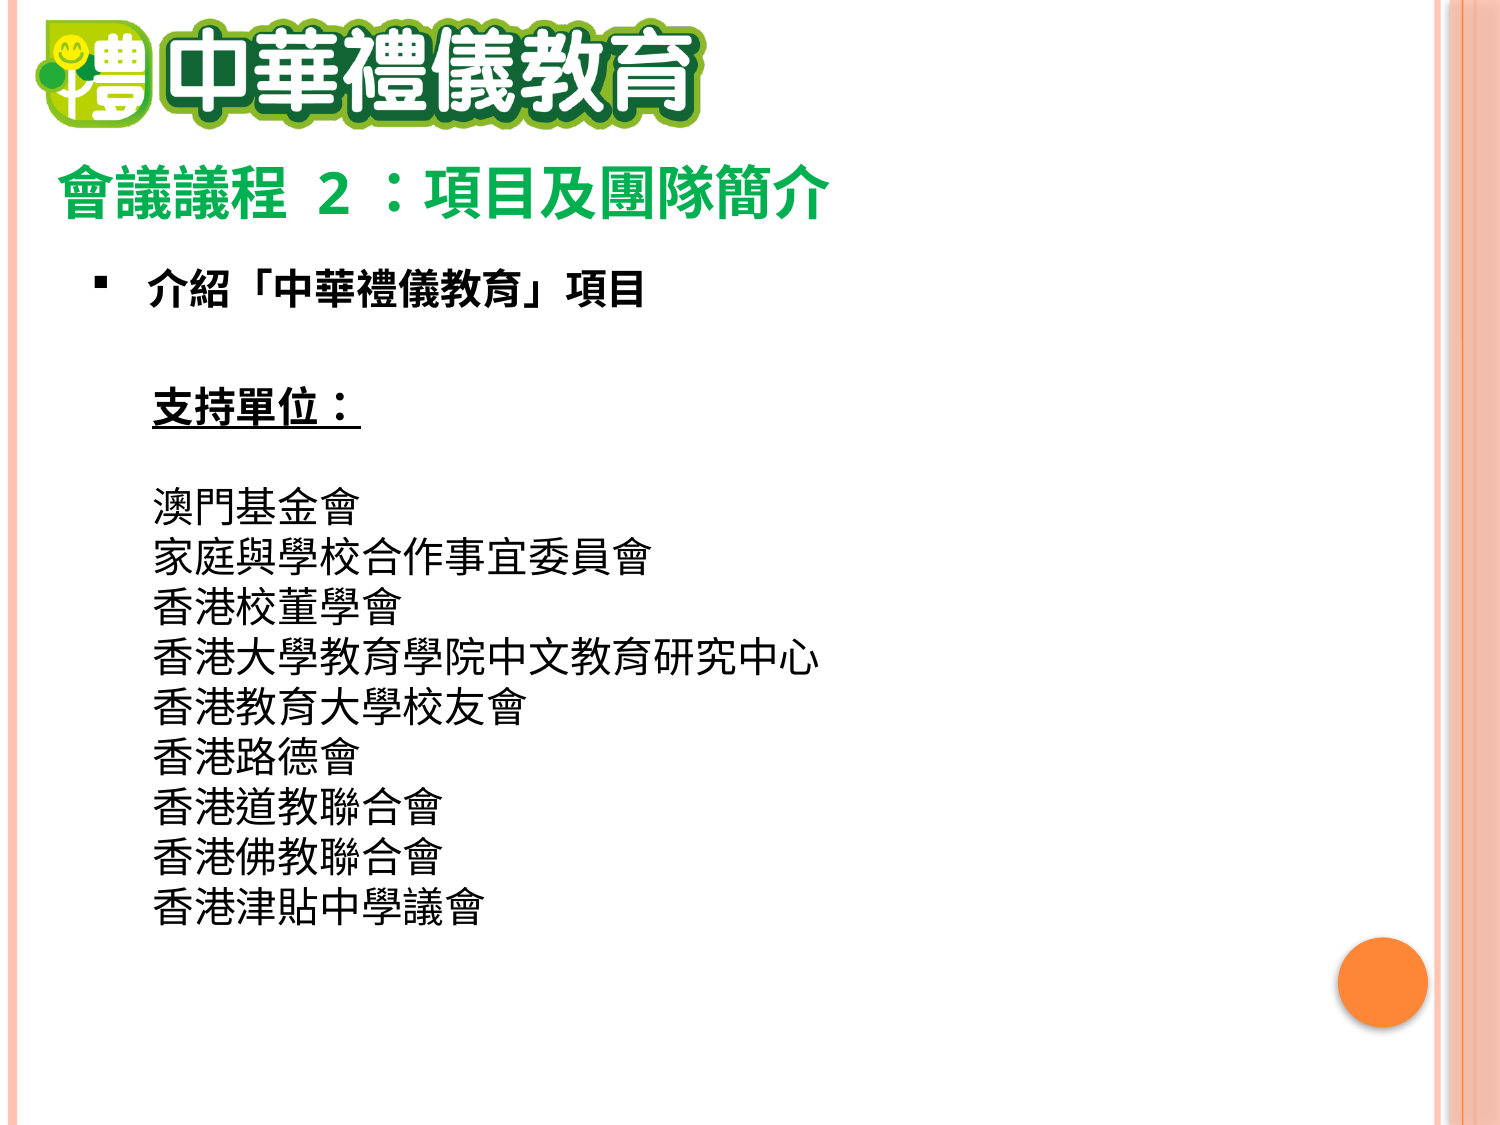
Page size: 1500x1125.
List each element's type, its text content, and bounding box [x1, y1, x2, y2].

text_box 會議議程 2：項目及團隊簡介 [41, 149, 916, 234]
text_box 支持單位： 澳門基金會 家庭與學校合作事宜委員會 香港校董學會 香港大學教育學院中文教育研究中心 香港教育大學校友會 香港路德會 香港道教聯合會 香港佛教聯合會 香港津貼中學議會 [137, 373, 1010, 939]
text_box 介紹「中華禮儀教育」項目 [76, 255, 975, 321]
picture [28, 9, 738, 138]
